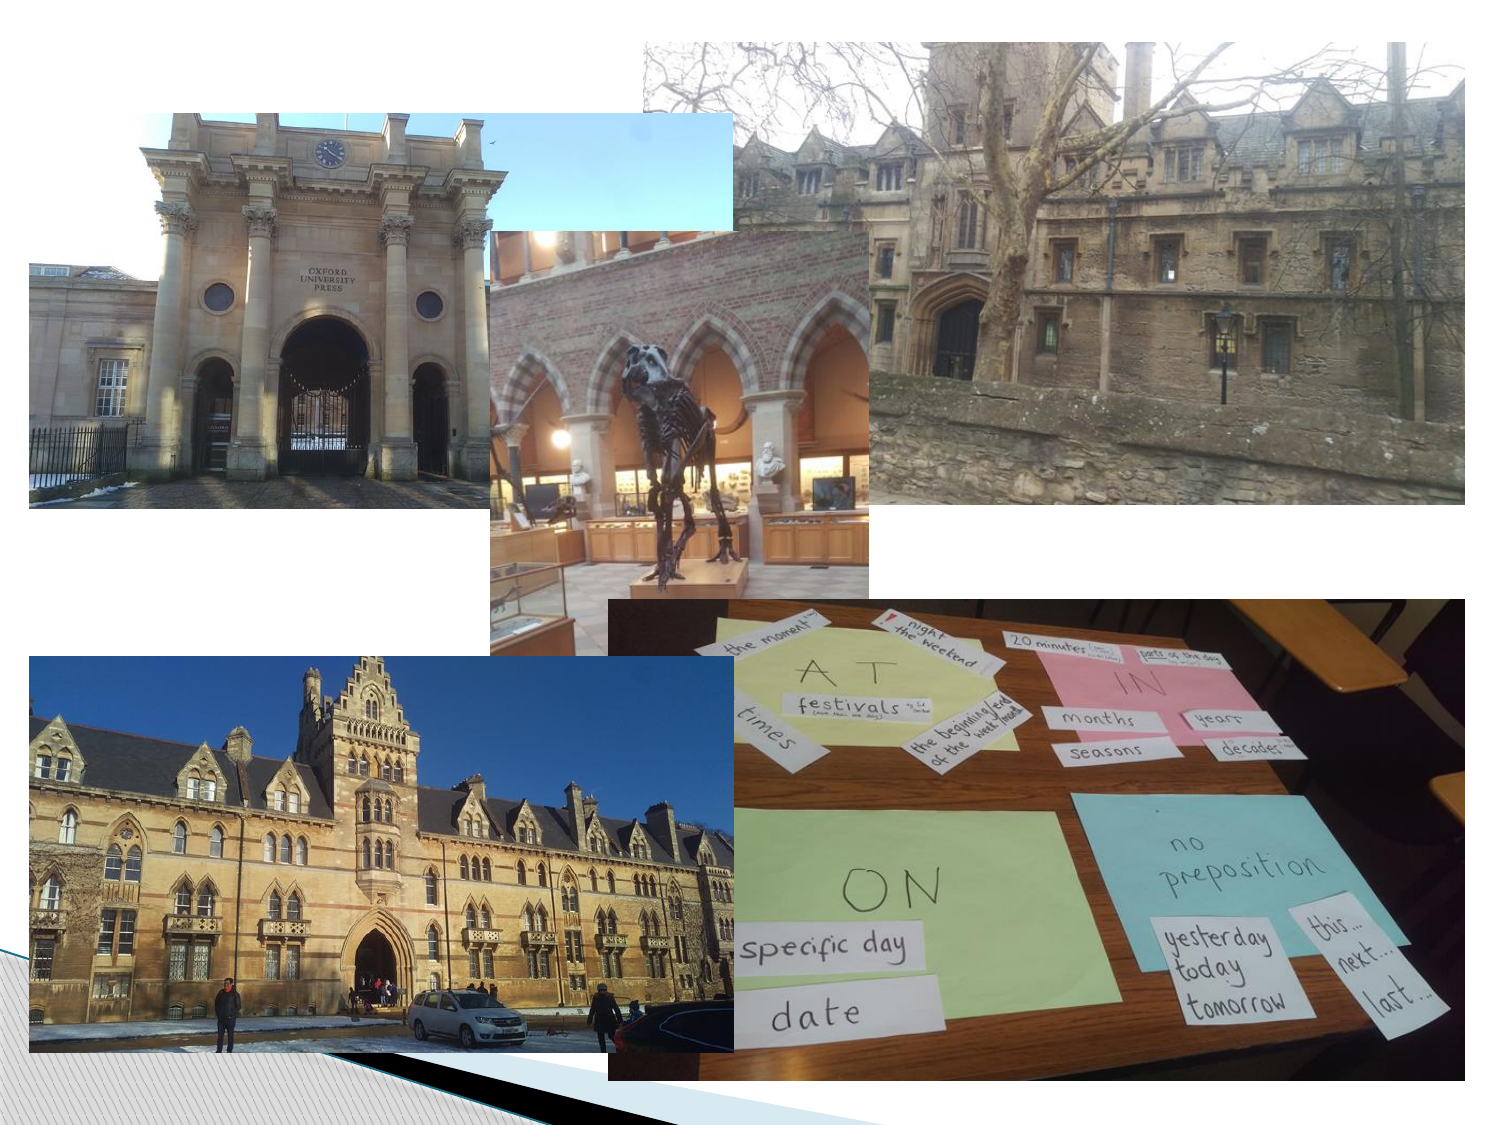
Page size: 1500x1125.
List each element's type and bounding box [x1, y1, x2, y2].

picture [29, 42, 1465, 1082]
